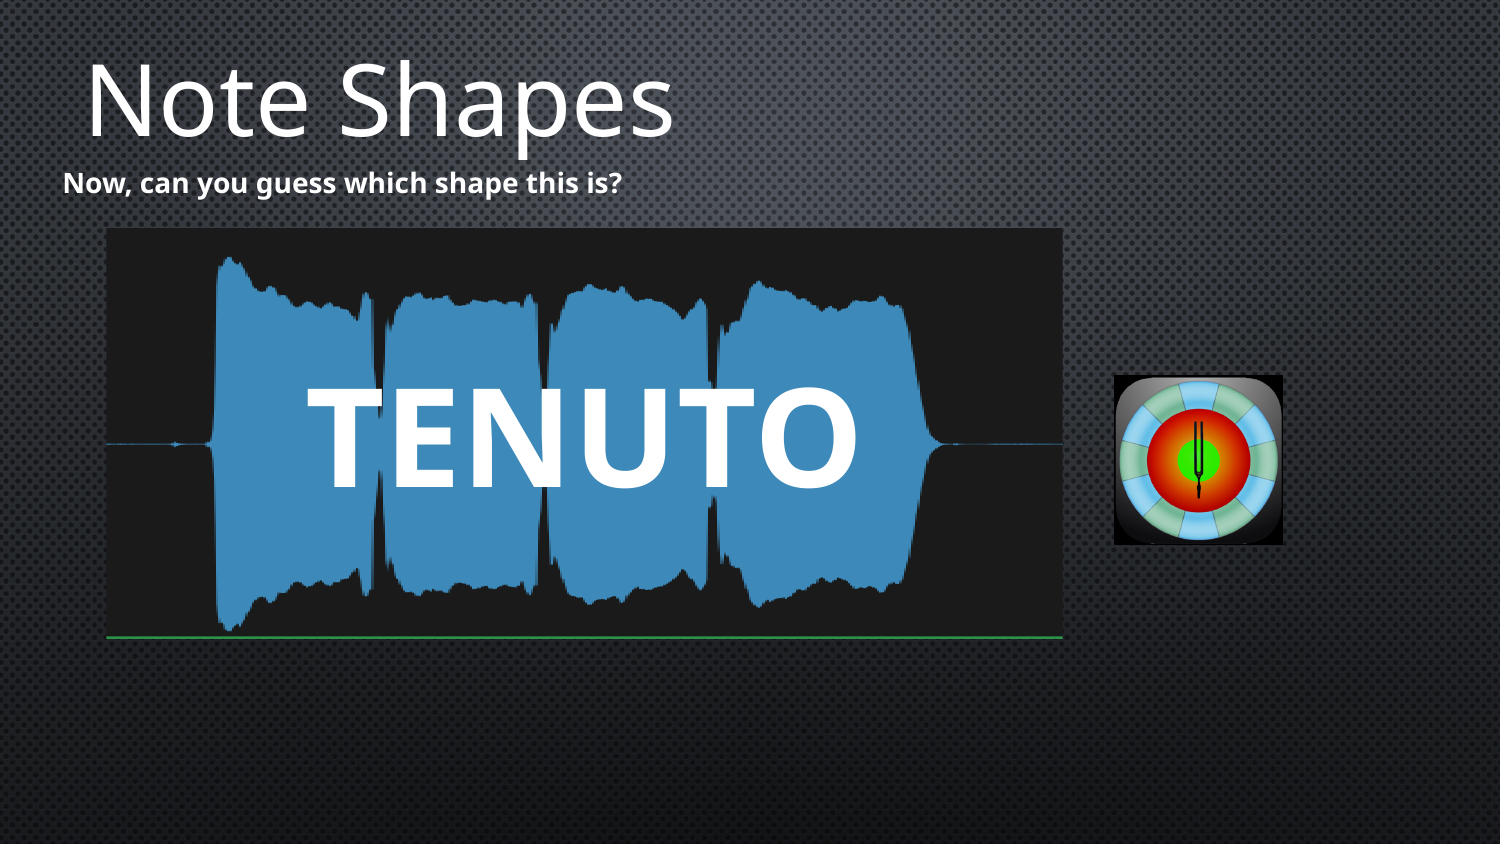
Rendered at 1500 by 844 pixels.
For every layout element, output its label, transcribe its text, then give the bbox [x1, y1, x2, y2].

text_box Now, can you guess which shape this is? [47, 164, 638, 207]
picture [106, 228, 1063, 639]
text_box Note Shapes [10, 29, 751, 164]
picture [1114, 374, 1284, 546]
